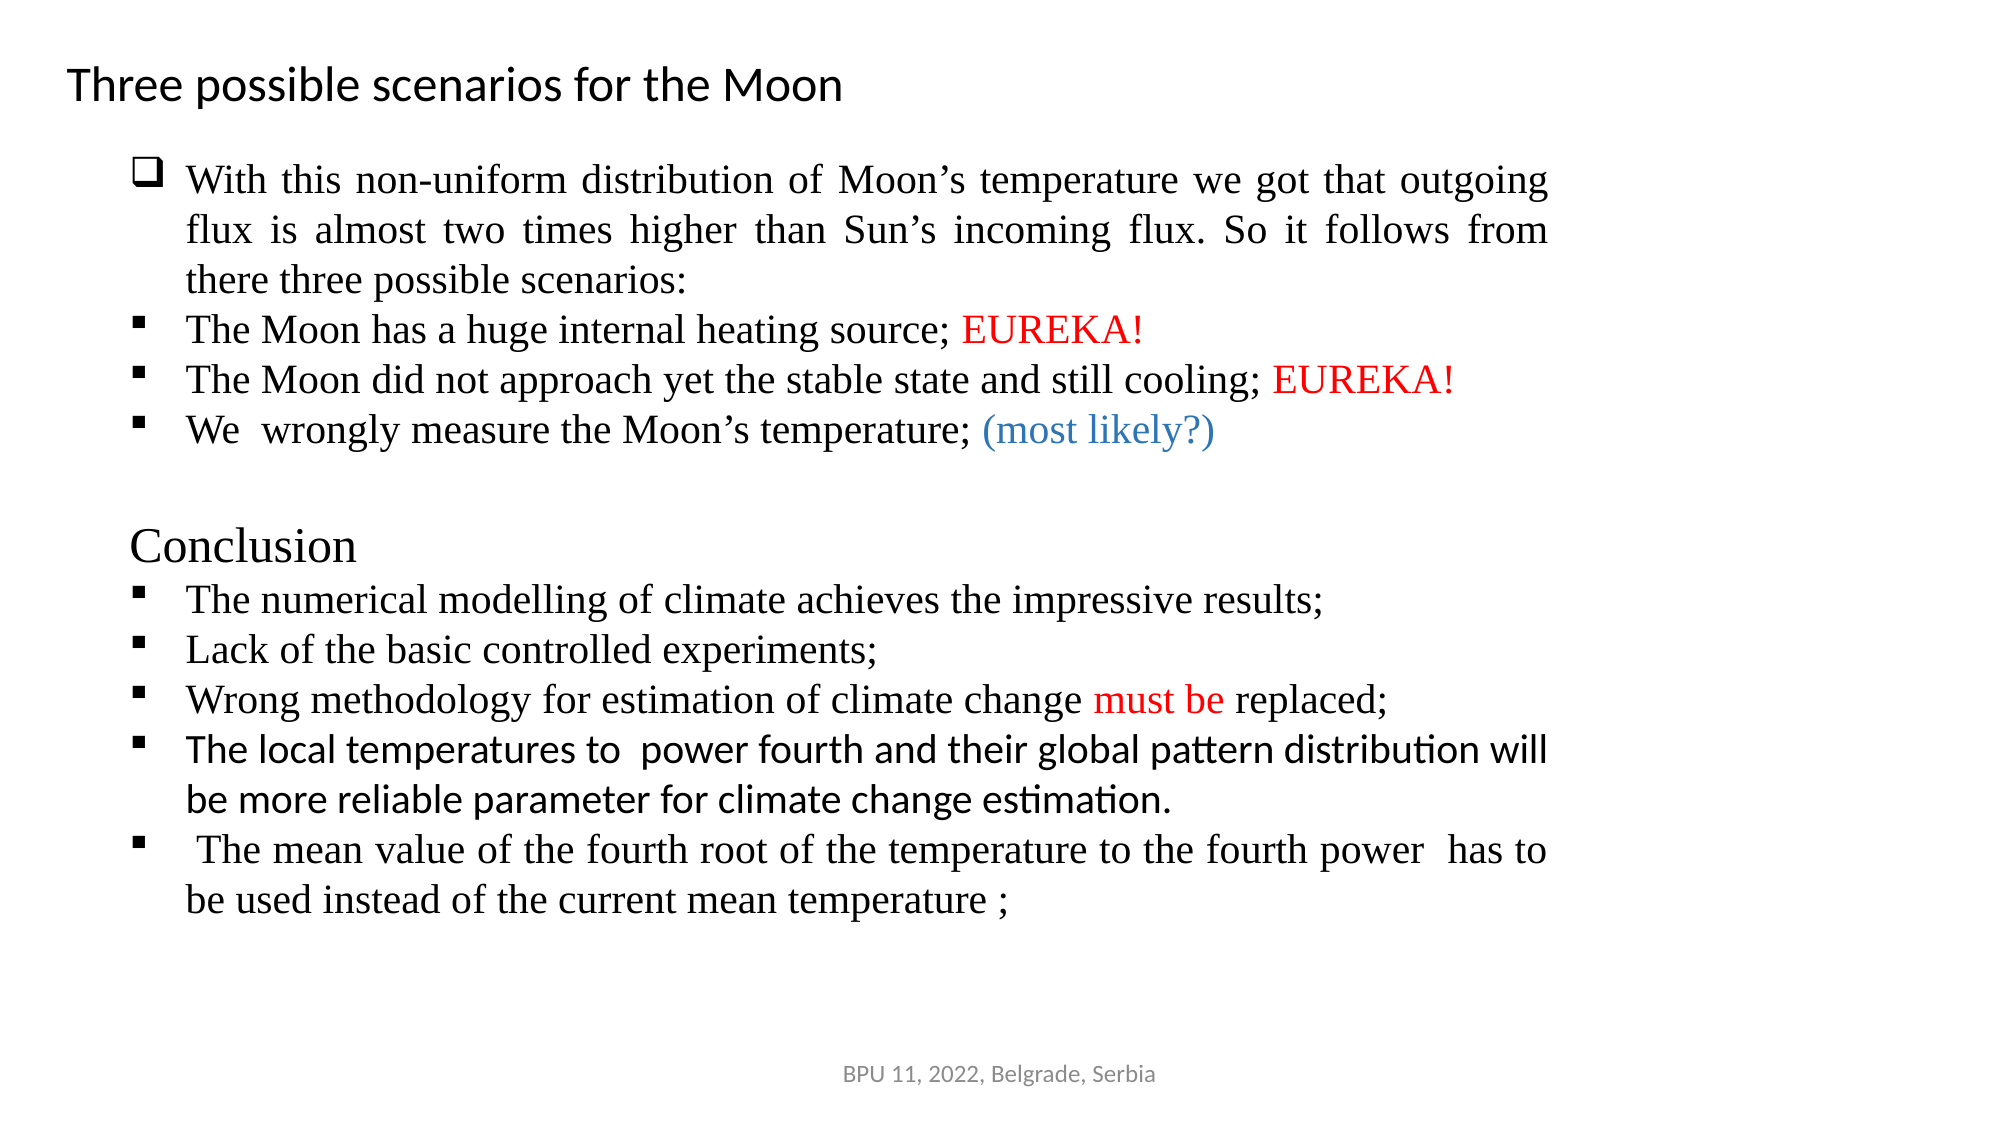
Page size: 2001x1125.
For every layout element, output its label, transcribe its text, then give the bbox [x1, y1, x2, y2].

footer BPU 11, 2022, Belgrade, Serbia [662, 1042, 1338, 1103]
text_box Three possible scenarios for the Moon [51, 44, 860, 119]
